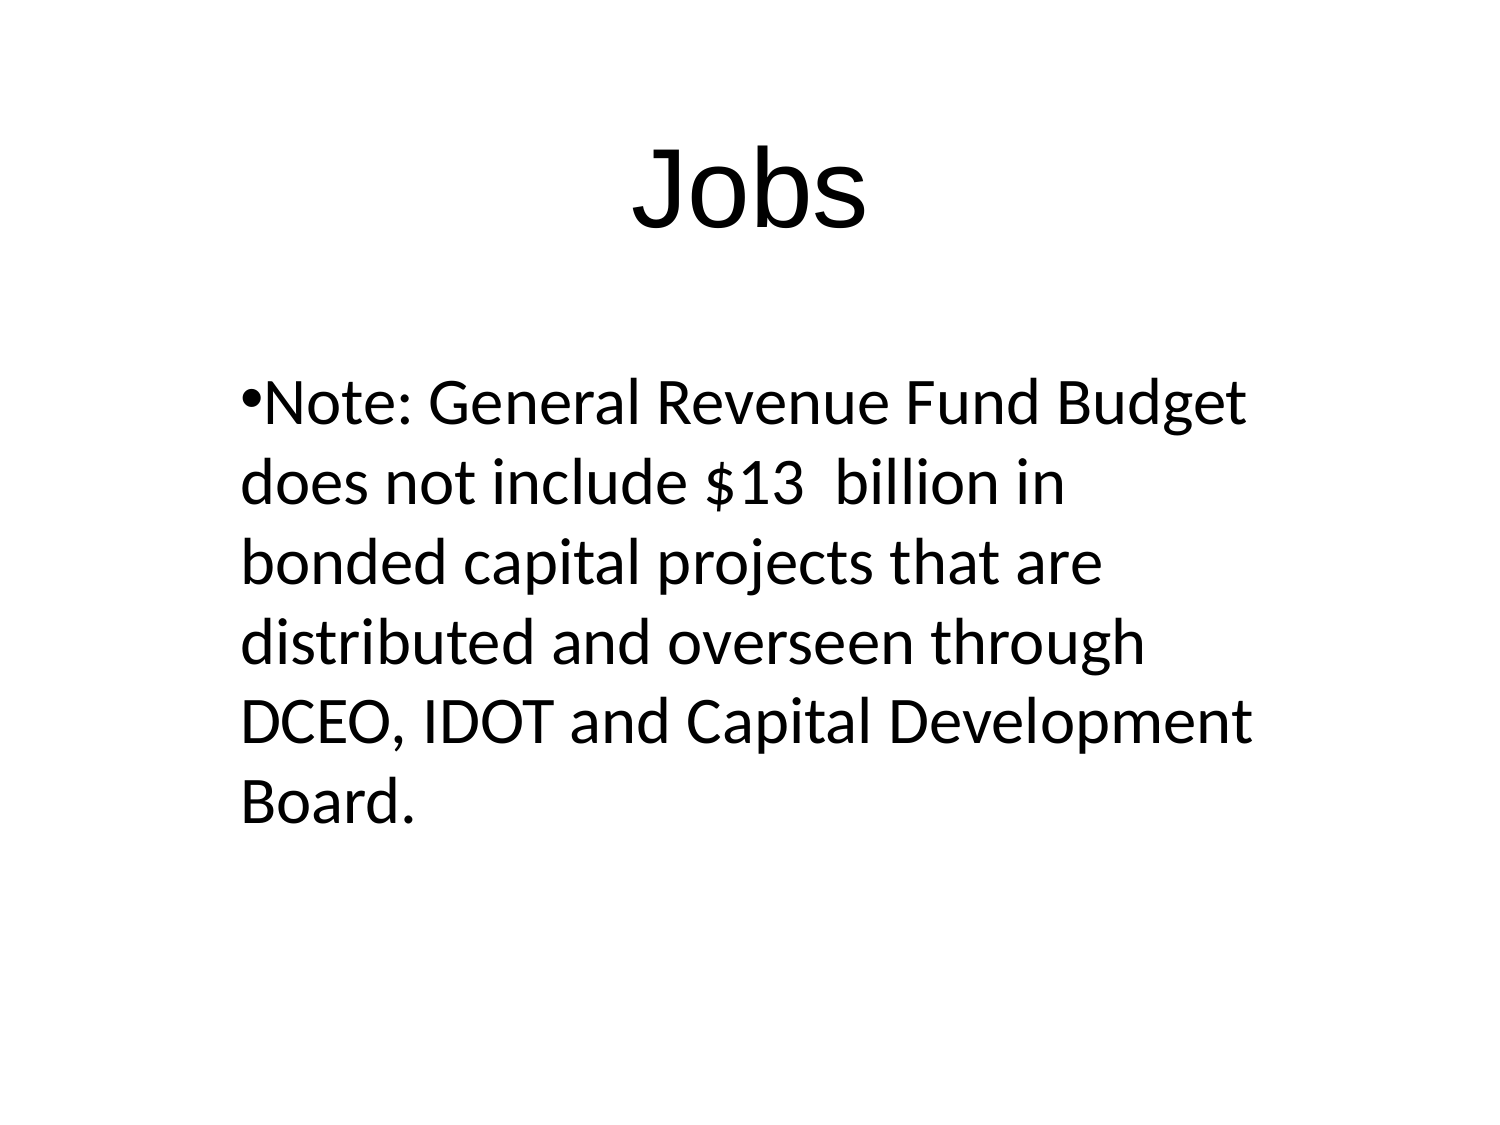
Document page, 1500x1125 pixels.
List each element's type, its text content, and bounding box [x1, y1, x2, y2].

title Jobs [112, 37, 1388, 388]
subtitle Note: General Revenue Fund Budget does not include $13 billion in bonded capital projects that are distributed and overseen through DCEO, IDOT and Capital Development Board. [224, 349, 1276, 926]
